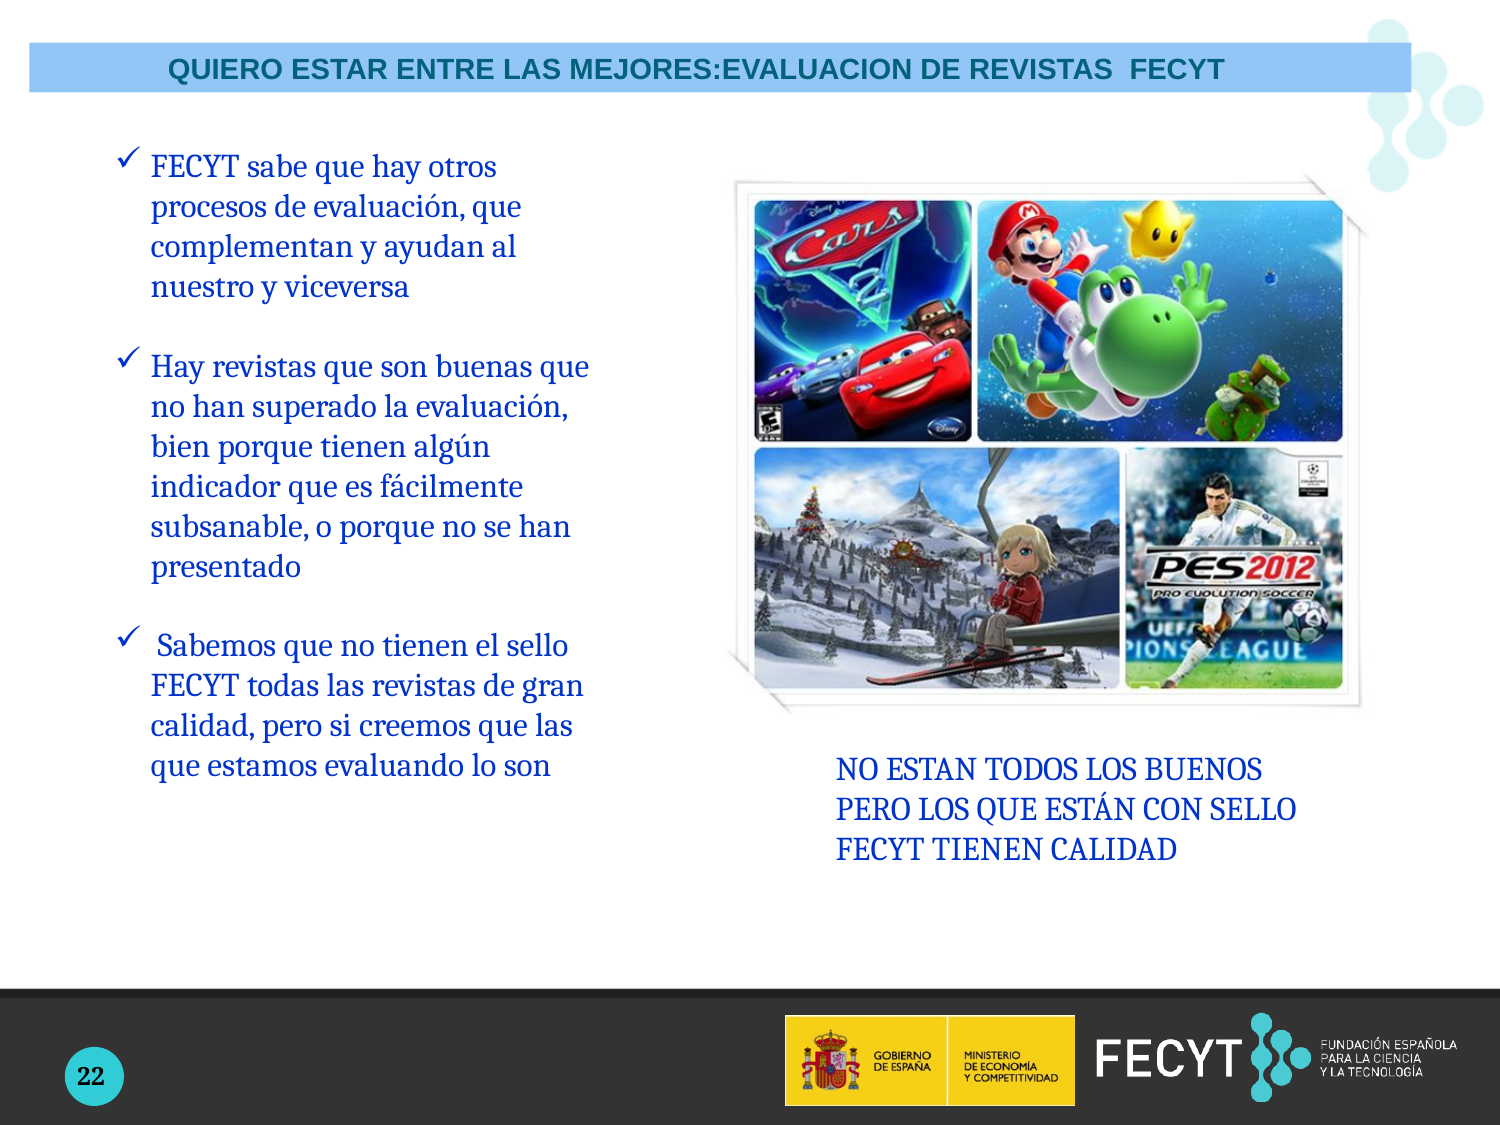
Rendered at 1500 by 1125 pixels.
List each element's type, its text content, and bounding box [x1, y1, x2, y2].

picture [0, 0, 1500, 1125]
text_box FECYT sabe que hay otros procesos de evaluación, que complementan y ayudan al nuestro y viceversa Hay revistas que son buenas que no han superado la evaluación, bien porque tienen algún indicador que es fácilmente subsanable, o porque no se han presentado Sabemos que no tienen el sello FECYT todas las revistas de gran calidad, pero si creemos que las que estamos evaluando lo son [100, 137, 632, 911]
text_box NO ESTAN TODOS LOS BUENOS PERO LOS QUE ESTÁN CON SELLO FECYT TIENEN CALIDAD [820, 739, 1329, 875]
text_box QUIERO ESTAR ENTRE LAS MEJORES:EVALUACION DE REVISTAS FECYT [29, 42, 1412, 93]
